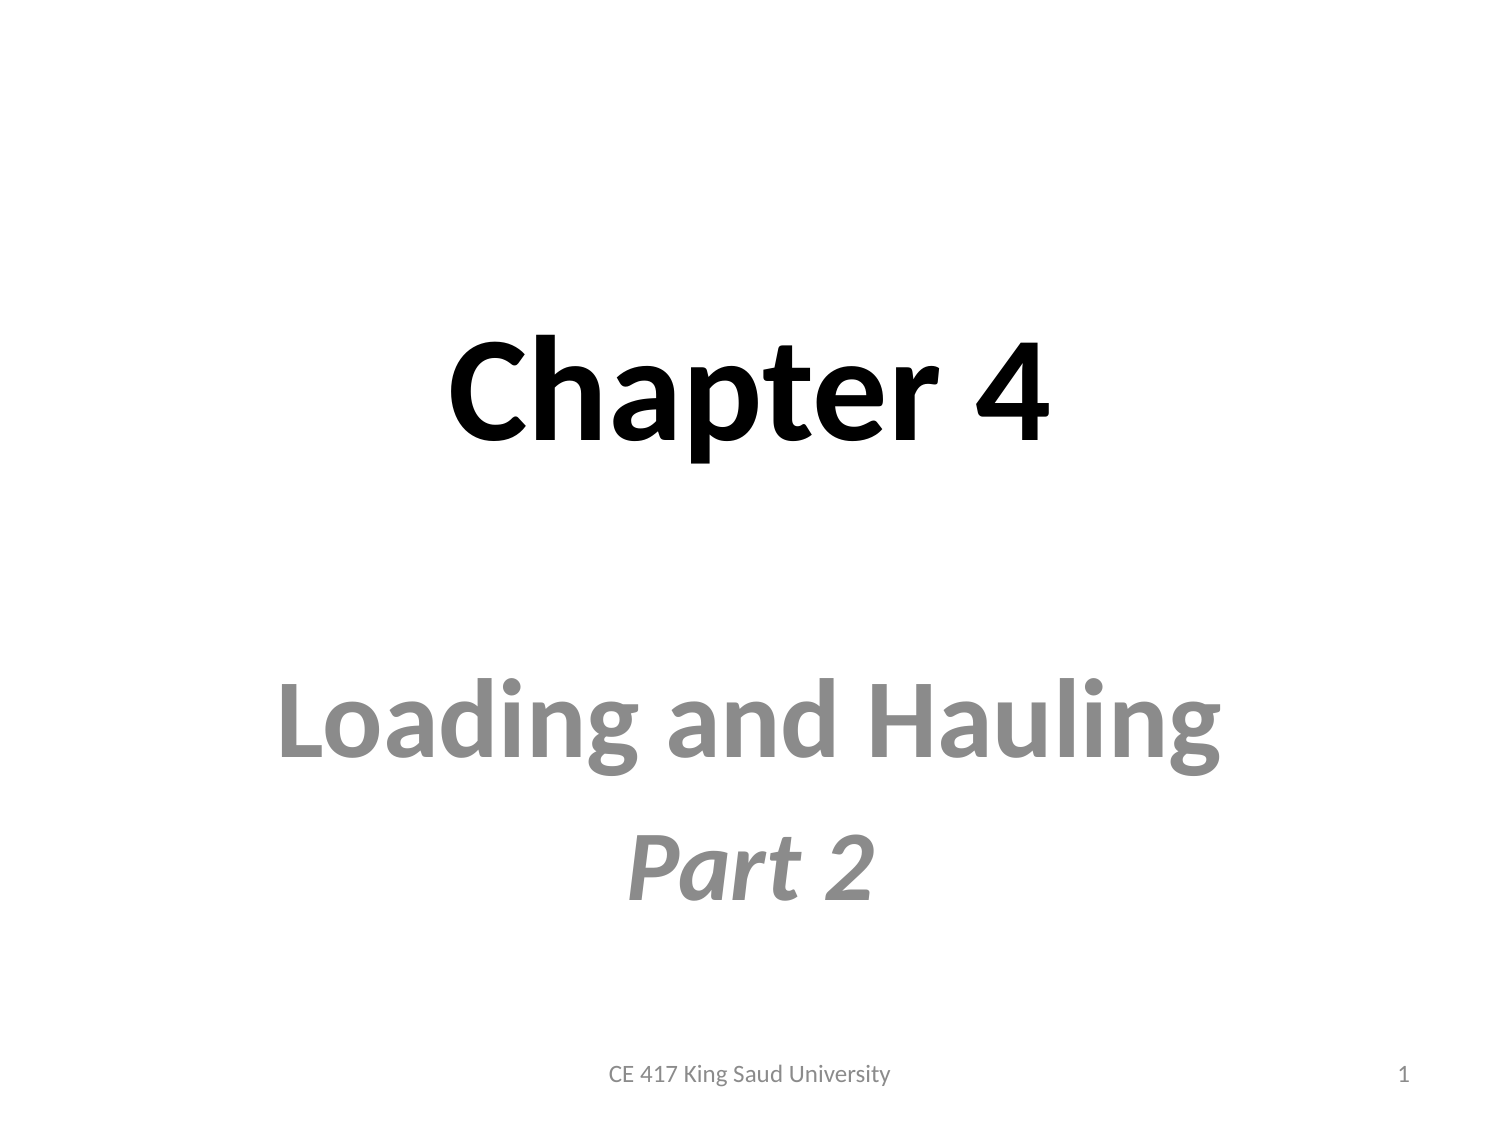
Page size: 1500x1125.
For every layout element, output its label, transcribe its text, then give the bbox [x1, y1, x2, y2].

title Chapter 4 [112, 349, 1388, 591]
footer CE 417 King Saud University [512, 1042, 988, 1103]
subtitle Loading and Hauling Part 2 [225, 637, 1275, 925]
slide_number 1 [1074, 1042, 1425, 1103]
